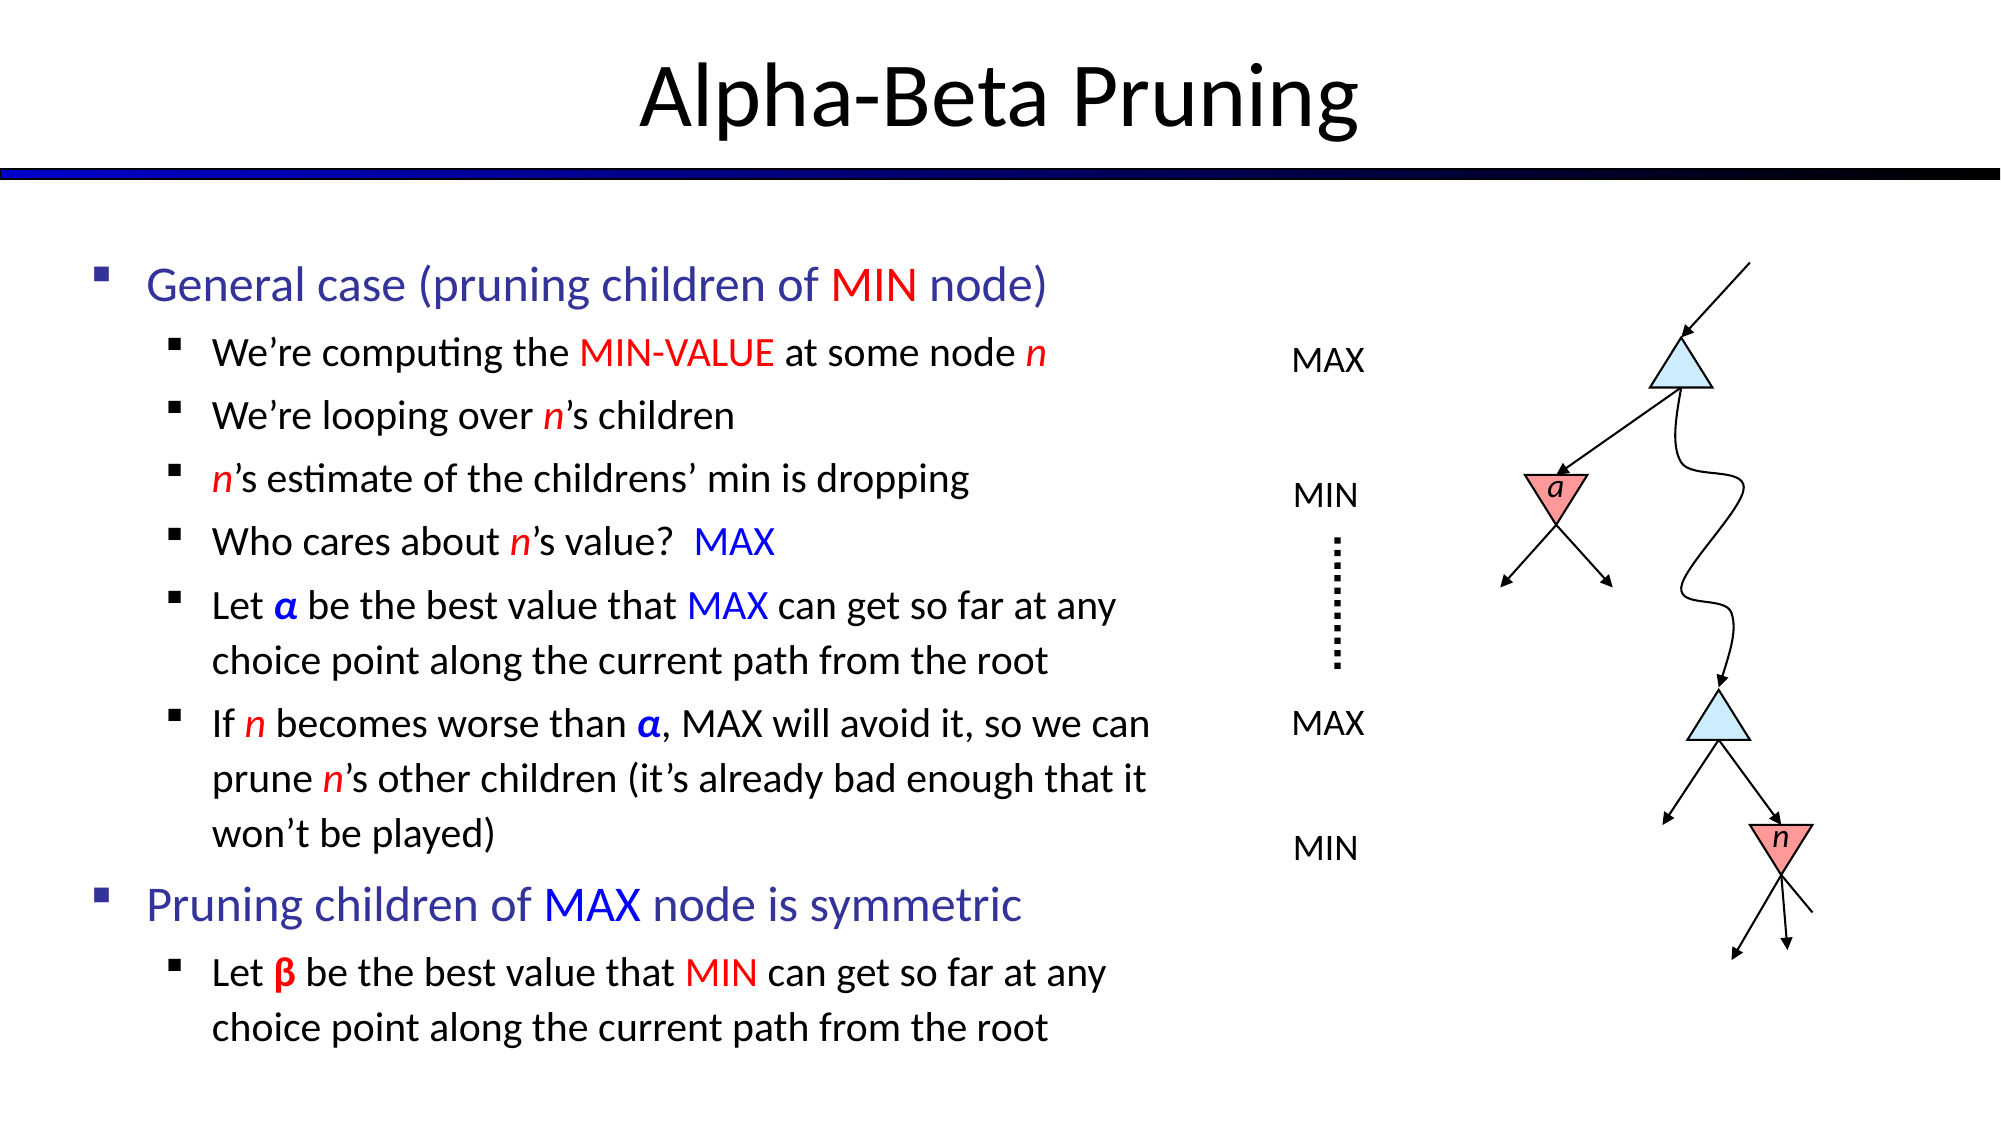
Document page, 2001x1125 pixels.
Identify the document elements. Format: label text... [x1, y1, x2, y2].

text_box a [1524, 474, 1582, 523]
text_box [1557, 524, 1614, 588]
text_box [1680, 262, 1751, 338]
text_box MAX [1276, 690, 1380, 750]
text_box [1681, 417, 1744, 688]
list General case (pruning children of MIN node) We’re computing the MIN-VALUE at some node n We’re looping over n’s children n’s estimate of the childrens’ min is dropping Who cares about n’s value? MAX Let α be the best value that MAX can get so far at any choice point along the current path from the root If n becomes worse than α, MAX will avoid it, so we can prune n’s other children (it’s already bad enough that it won’t be played) Pruning children of MAX node is symmetric Let β be the best value that MIN can get so far at any choice point along the current path from the root [74, 237, 1201, 1125]
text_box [1499, 524, 1557, 588]
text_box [1746, 909, 1822, 916]
text_box n [1749, 824, 1813, 874]
text_box [1651, 344, 1713, 388]
text_box MIN [1278, 462, 1374, 523]
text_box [1662, 739, 1720, 826]
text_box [1713, 892, 1800, 943]
text_box [1688, 689, 1750, 740]
text_box MIN [1278, 815, 1374, 875]
title Alpha-Beta Pruning [0, 0, 2000, 184]
text_box MAX [1276, 327, 1380, 388]
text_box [1723, 750, 1793, 814]
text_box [1555, 387, 1682, 476]
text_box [1777, 877, 1816, 907]
